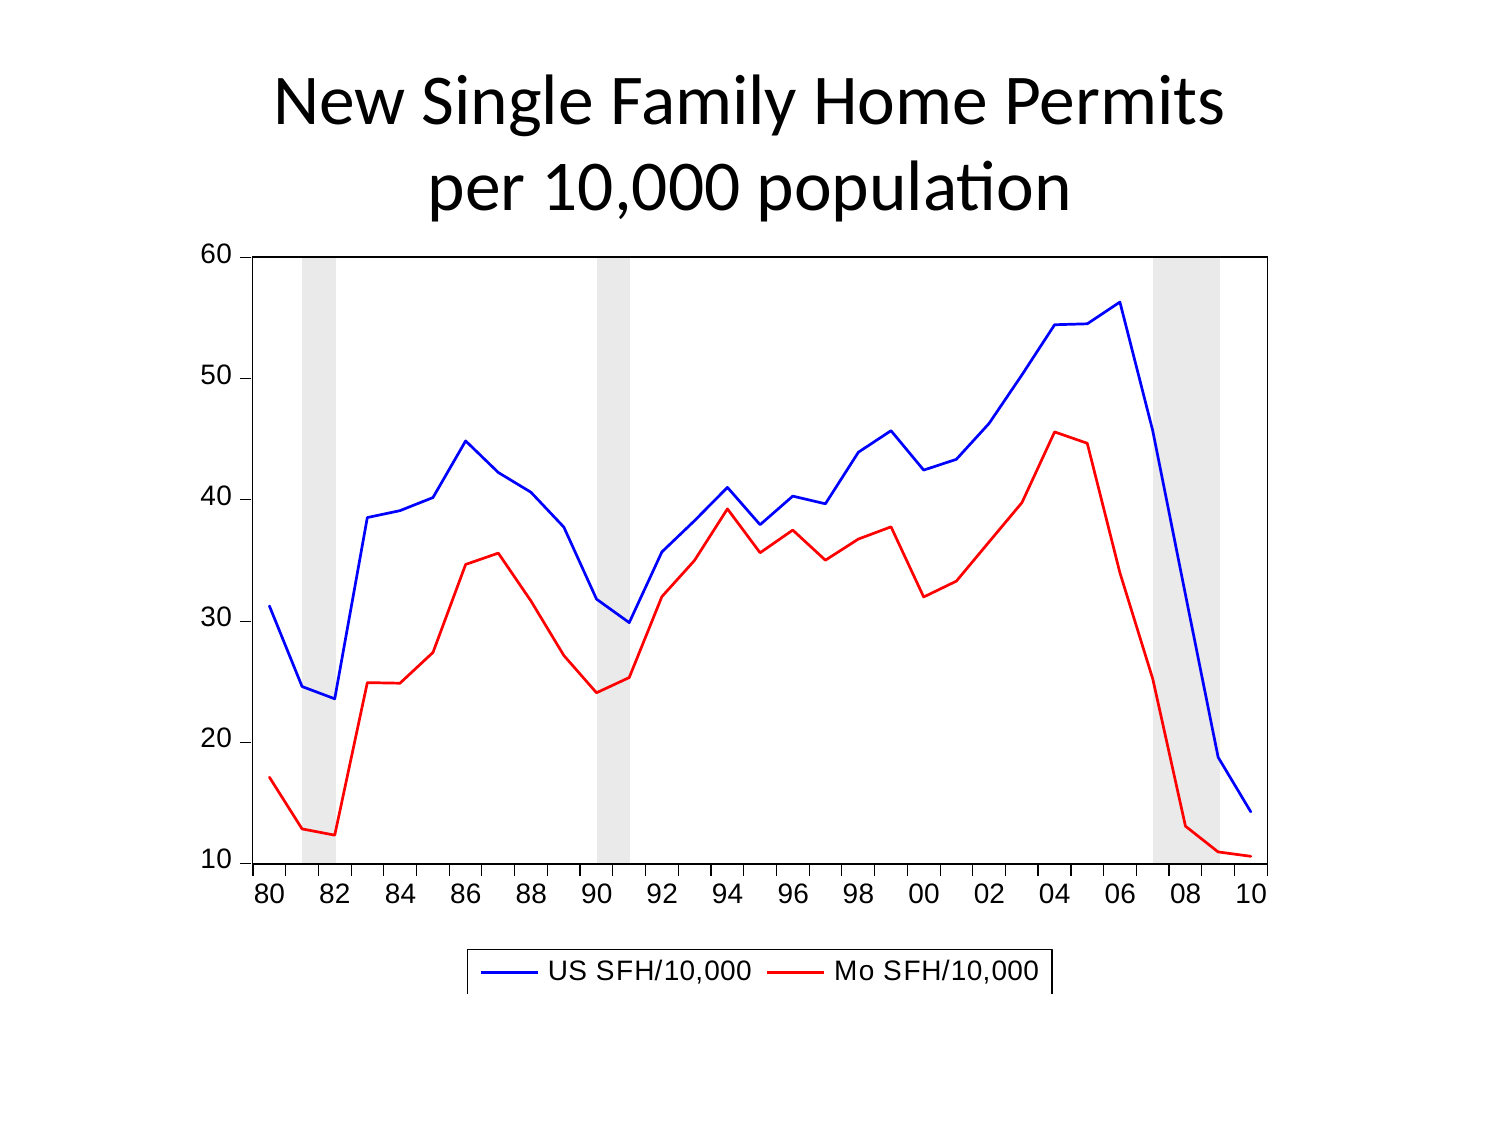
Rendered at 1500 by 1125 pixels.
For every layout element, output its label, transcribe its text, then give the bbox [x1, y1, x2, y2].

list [199, 237, 1273, 994]
title New Single Family Home Permits per 10,000 population [75, 45, 1425, 233]
